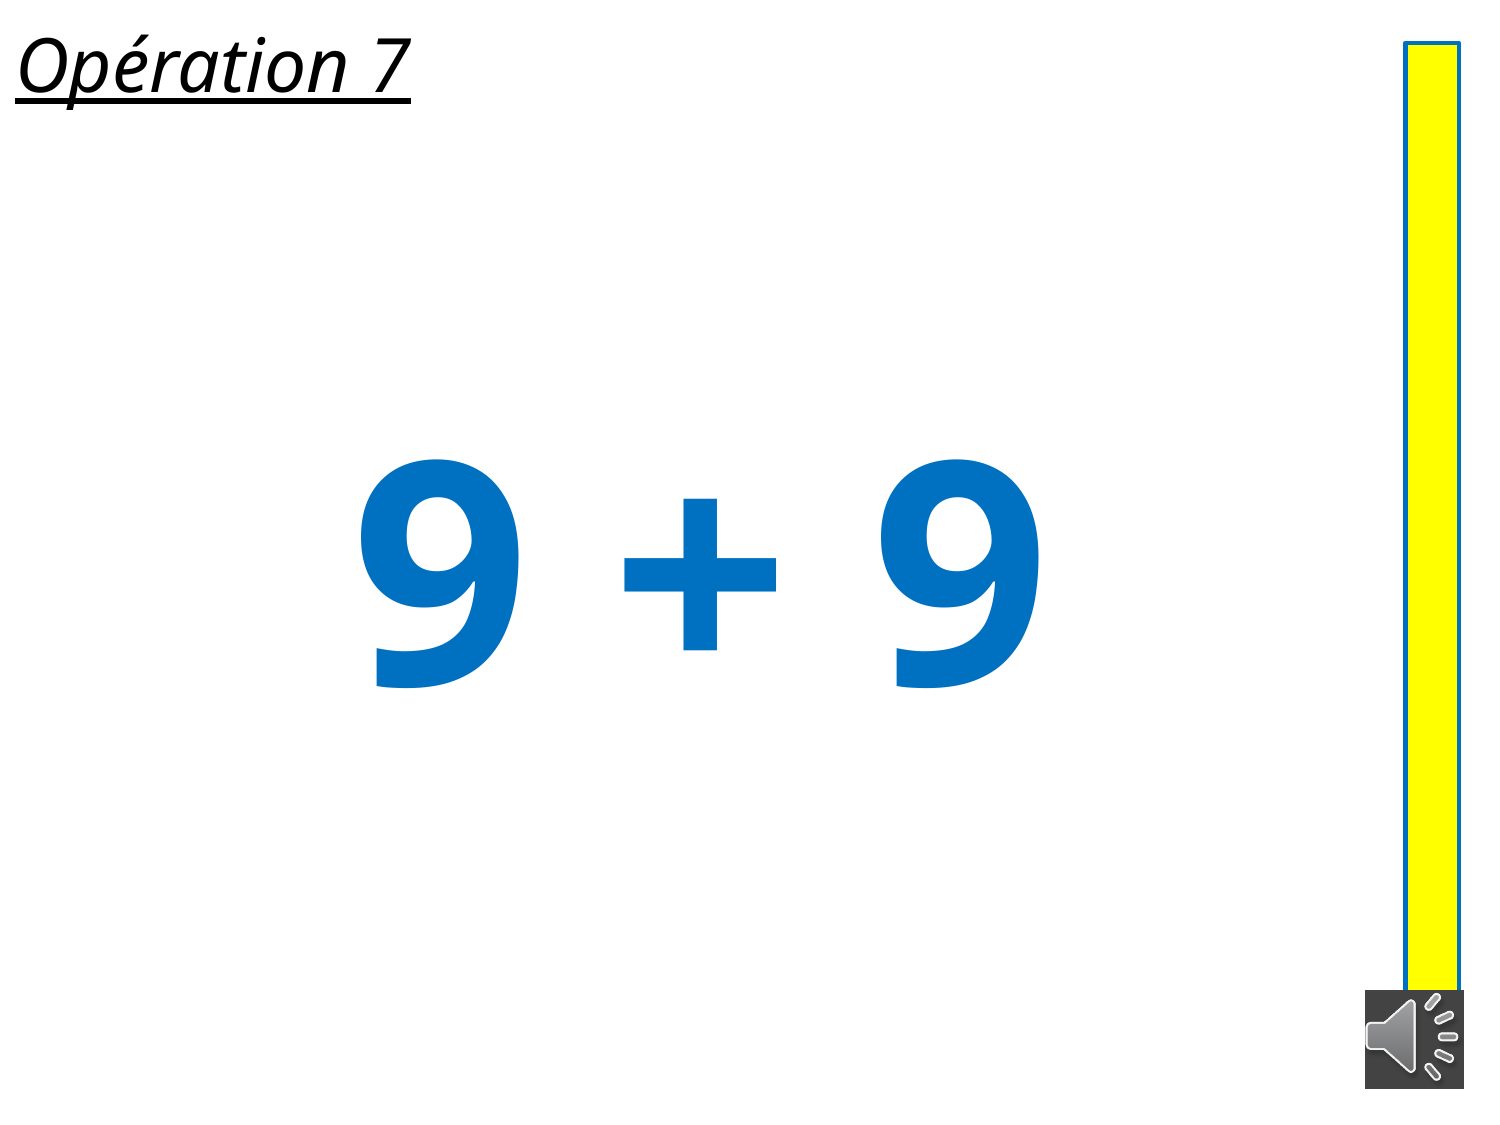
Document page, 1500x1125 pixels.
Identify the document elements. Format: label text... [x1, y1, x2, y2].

text_box [1403, 41, 1461, 987]
picture [1364, 989, 1465, 1090]
title Opération 7 [0, 0, 502, 126]
text_box 9 + 9 [0, 365, 1403, 756]
